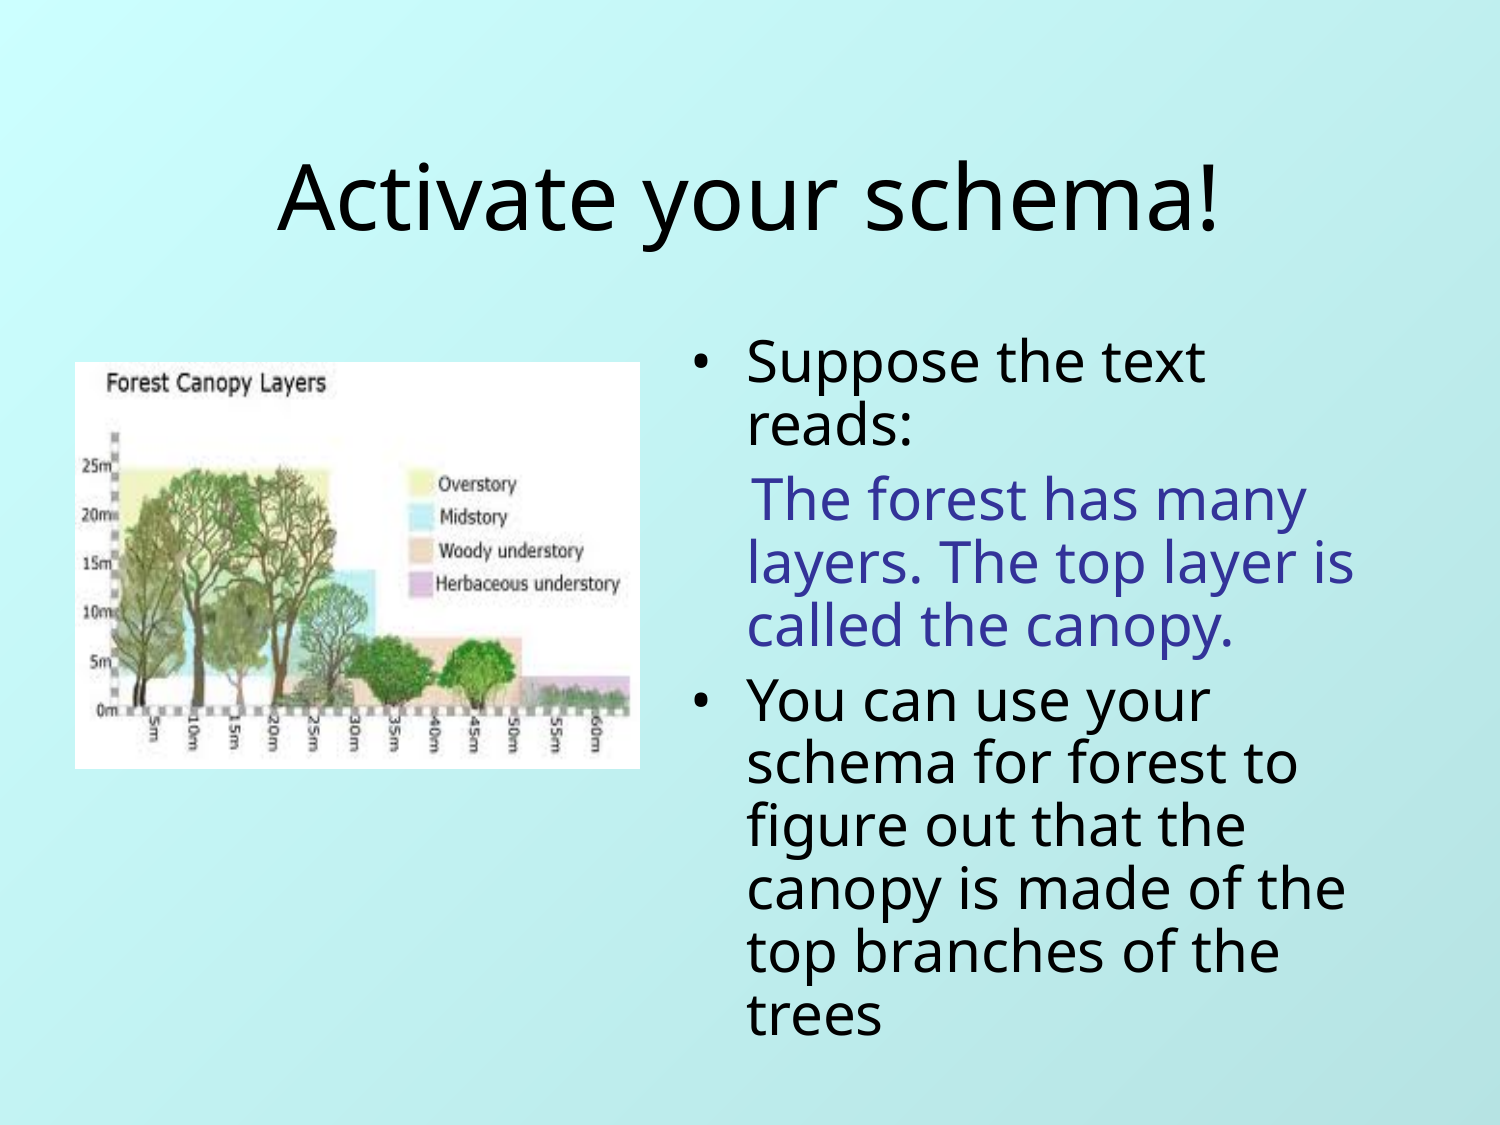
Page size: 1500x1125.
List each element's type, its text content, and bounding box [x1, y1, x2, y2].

title Activate your schema! [112, 99, 1388, 288]
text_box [74, 362, 640, 770]
list Suppose the text reads: The forest has many layers. The top layer is called the canopy. You can use your schema for forest to figure out that the canopy is made of the top branches of the trees [675, 324, 1388, 1000]
